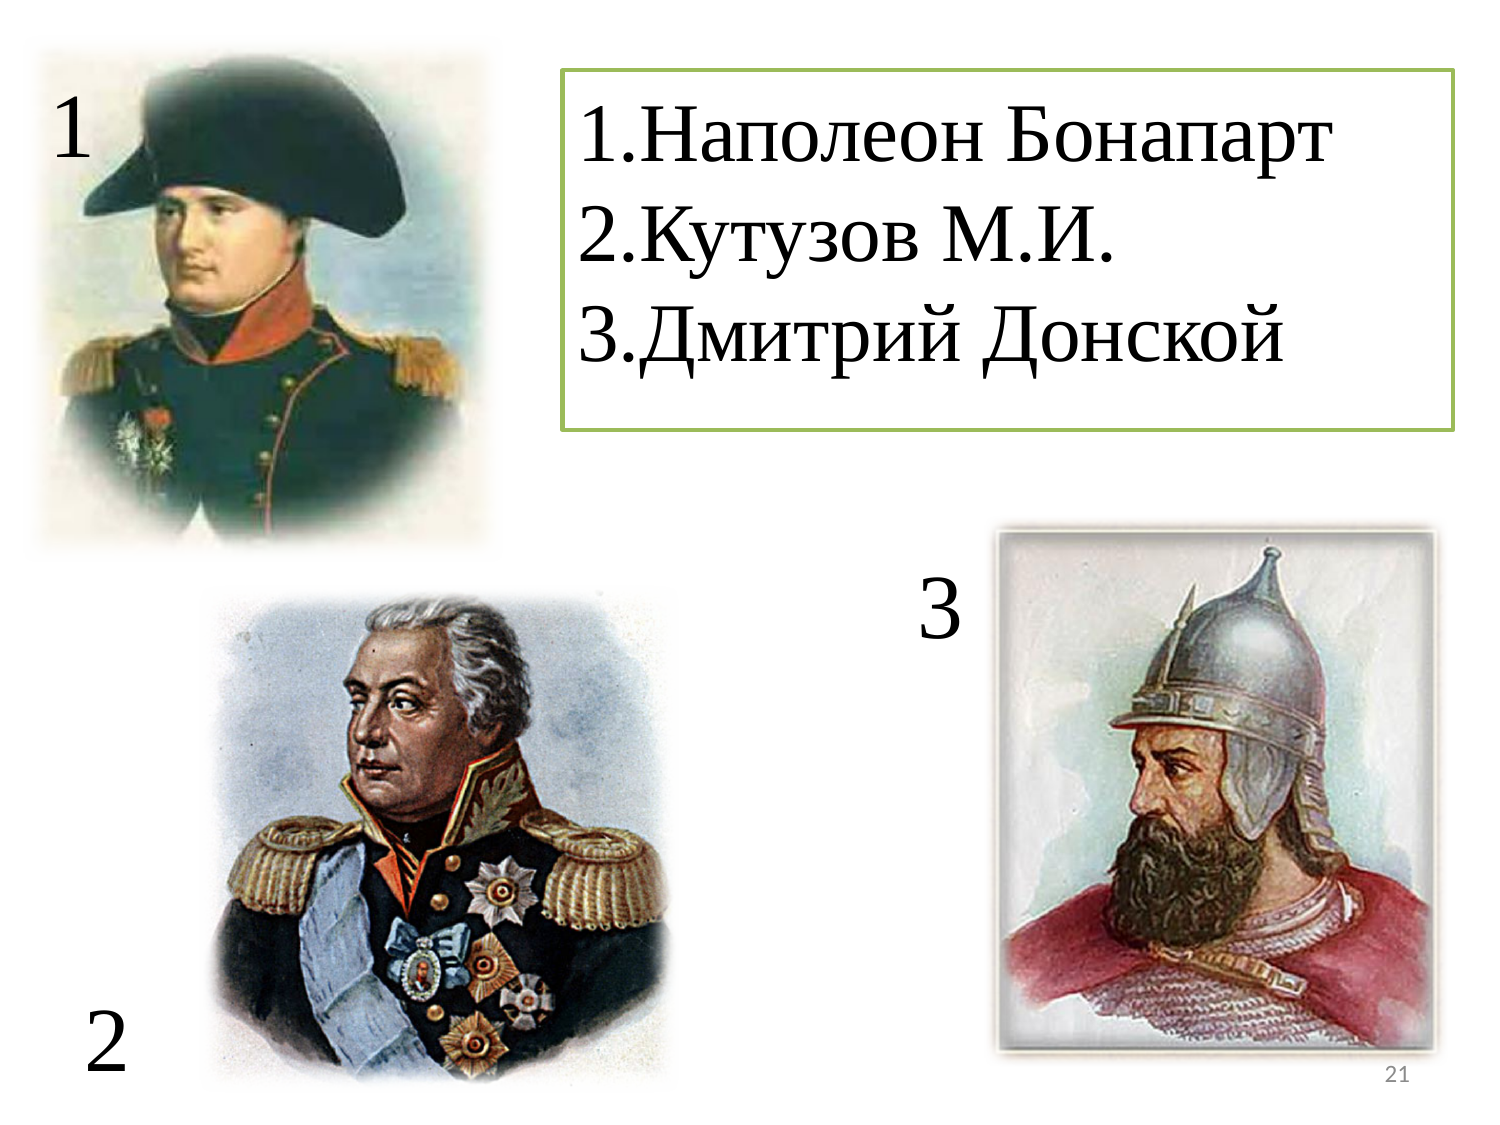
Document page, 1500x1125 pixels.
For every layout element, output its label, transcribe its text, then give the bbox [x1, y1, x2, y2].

text_box Наполеон Бонапарт Кутузов М.И. Дмитрий Донской [560, 68, 1455, 432]
picture [198, 585, 680, 1093]
picture [23, 34, 504, 563]
picture [984, 515, 1448, 1067]
slide_number 21 [1074, 1075, 1425, 1103]
text_box 3 [902, 538, 979, 664]
text_box 2 [70, 972, 194, 1098]
